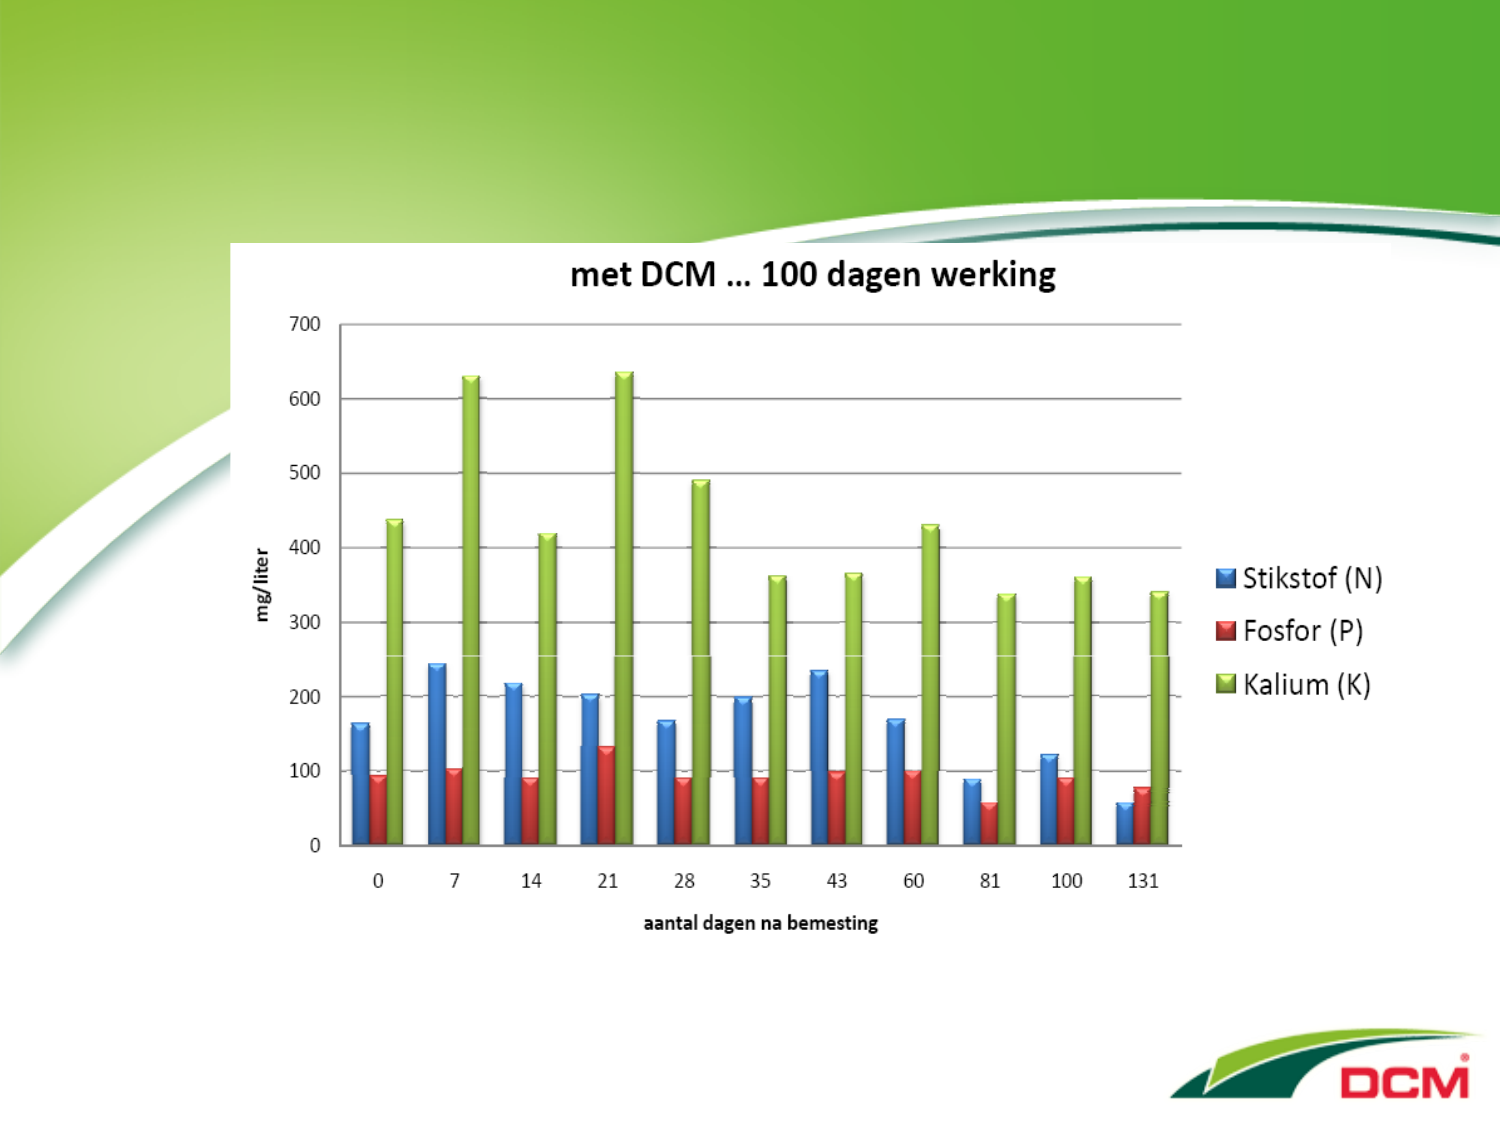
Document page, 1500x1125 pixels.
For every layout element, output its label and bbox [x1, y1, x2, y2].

picture [0, 0, 1500, 950]
picture [1156, 1008, 1500, 1125]
